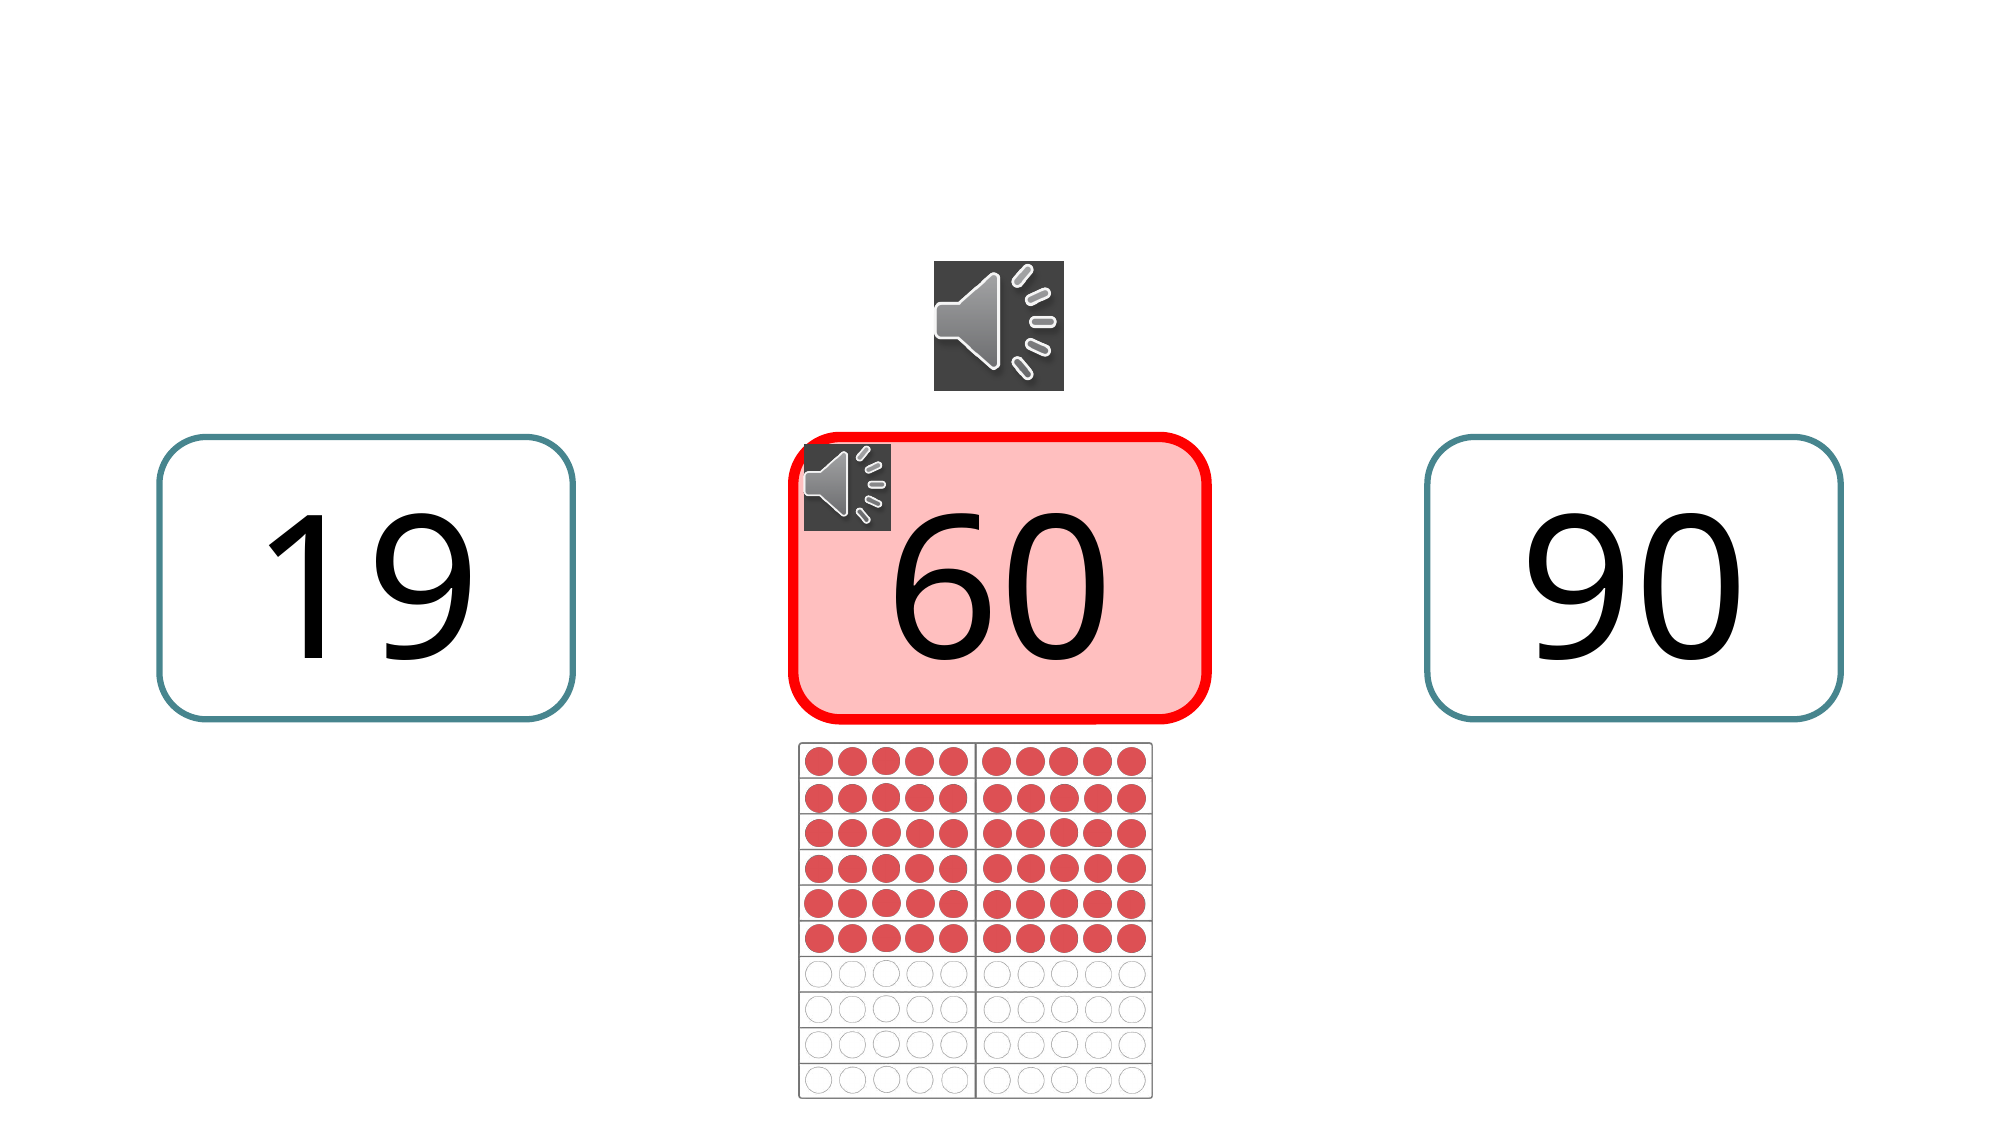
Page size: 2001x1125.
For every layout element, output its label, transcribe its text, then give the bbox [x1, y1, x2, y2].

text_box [805, 818, 1146, 848]
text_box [805, 747, 1146, 776]
picture [803, 442, 892, 532]
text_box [805, 854, 1146, 883]
text_box 90 [1427, 436, 1841, 720]
picture [932, 259, 1065, 392]
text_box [804, 889, 1145, 919]
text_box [805, 924, 1145, 953]
text_box 19 [158, 435, 574, 721]
picture [798, 742, 1153, 1099]
text_box 60 [793, 436, 1207, 720]
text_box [805, 783, 1146, 813]
